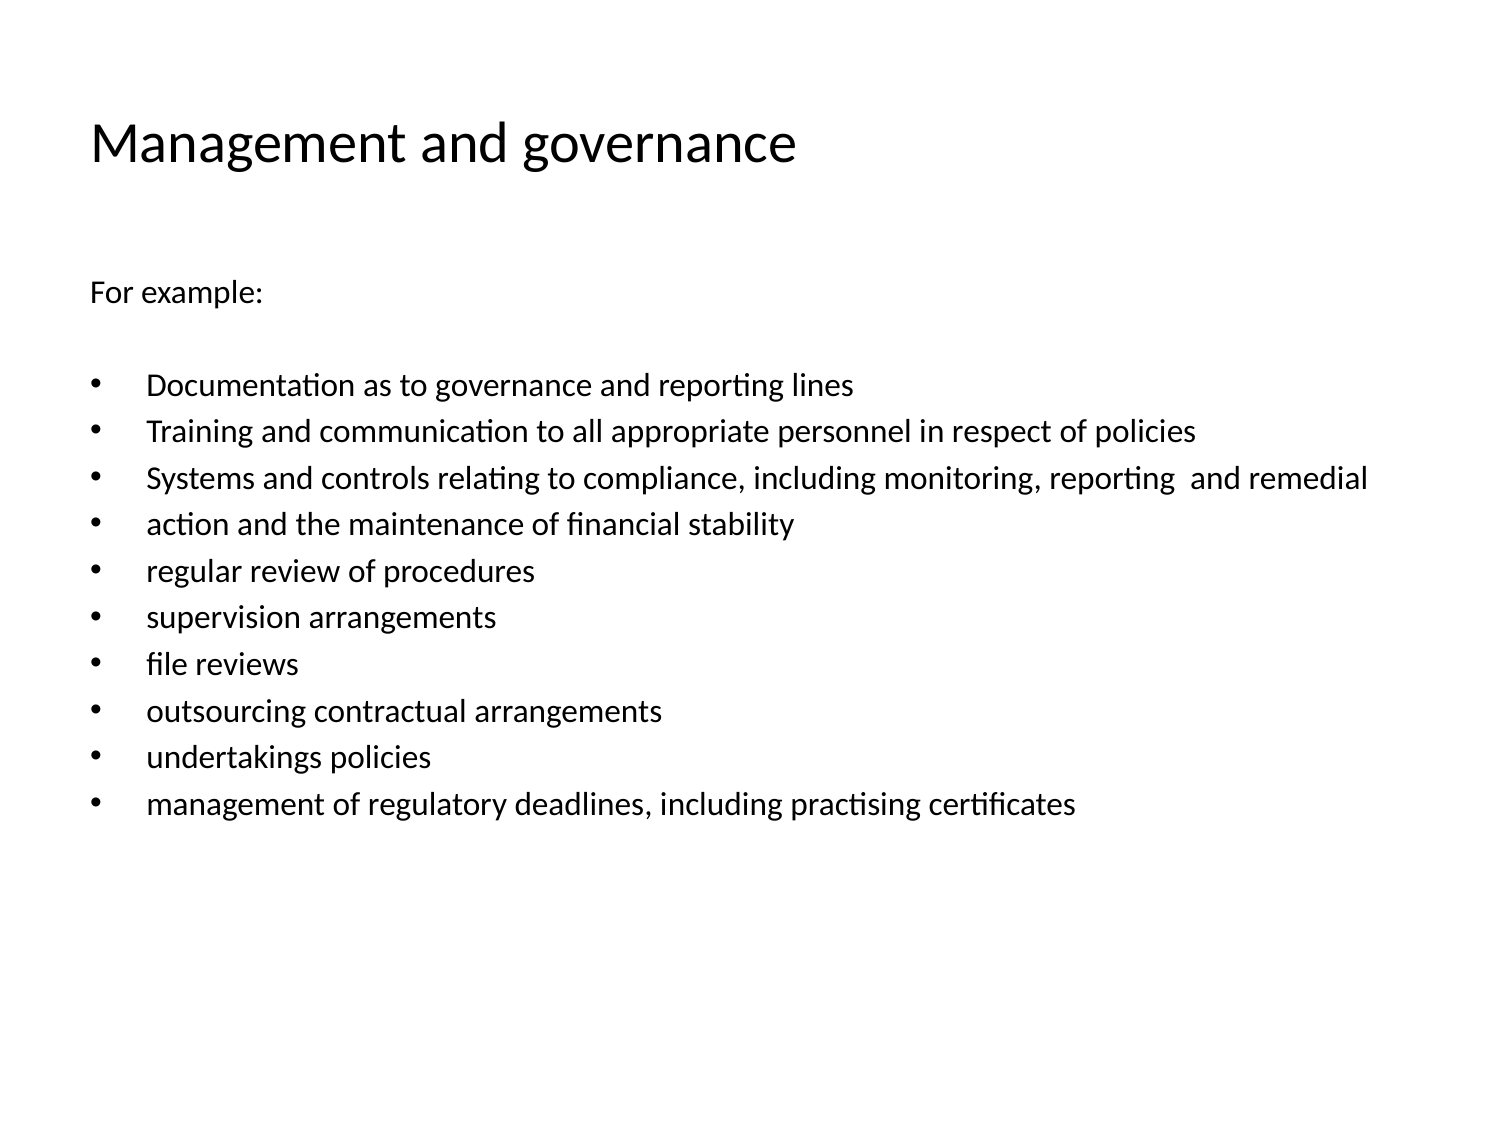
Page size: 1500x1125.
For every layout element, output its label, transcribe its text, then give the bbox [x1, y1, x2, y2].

list For example: Documentation as to governance and reporting lines Training and communication to all appropriate personnel in respect of policies Systems and controls relating to compliance, including monitoring, reporting and remedial action and the maintenance of financial stability regular review of procedures supervision arrangements file reviews outsourcing contractual arrangements undertakings policies management of regulatory deadlines, including practising certificates [75, 262, 1425, 1005]
title Management and governance [75, 45, 1425, 233]
